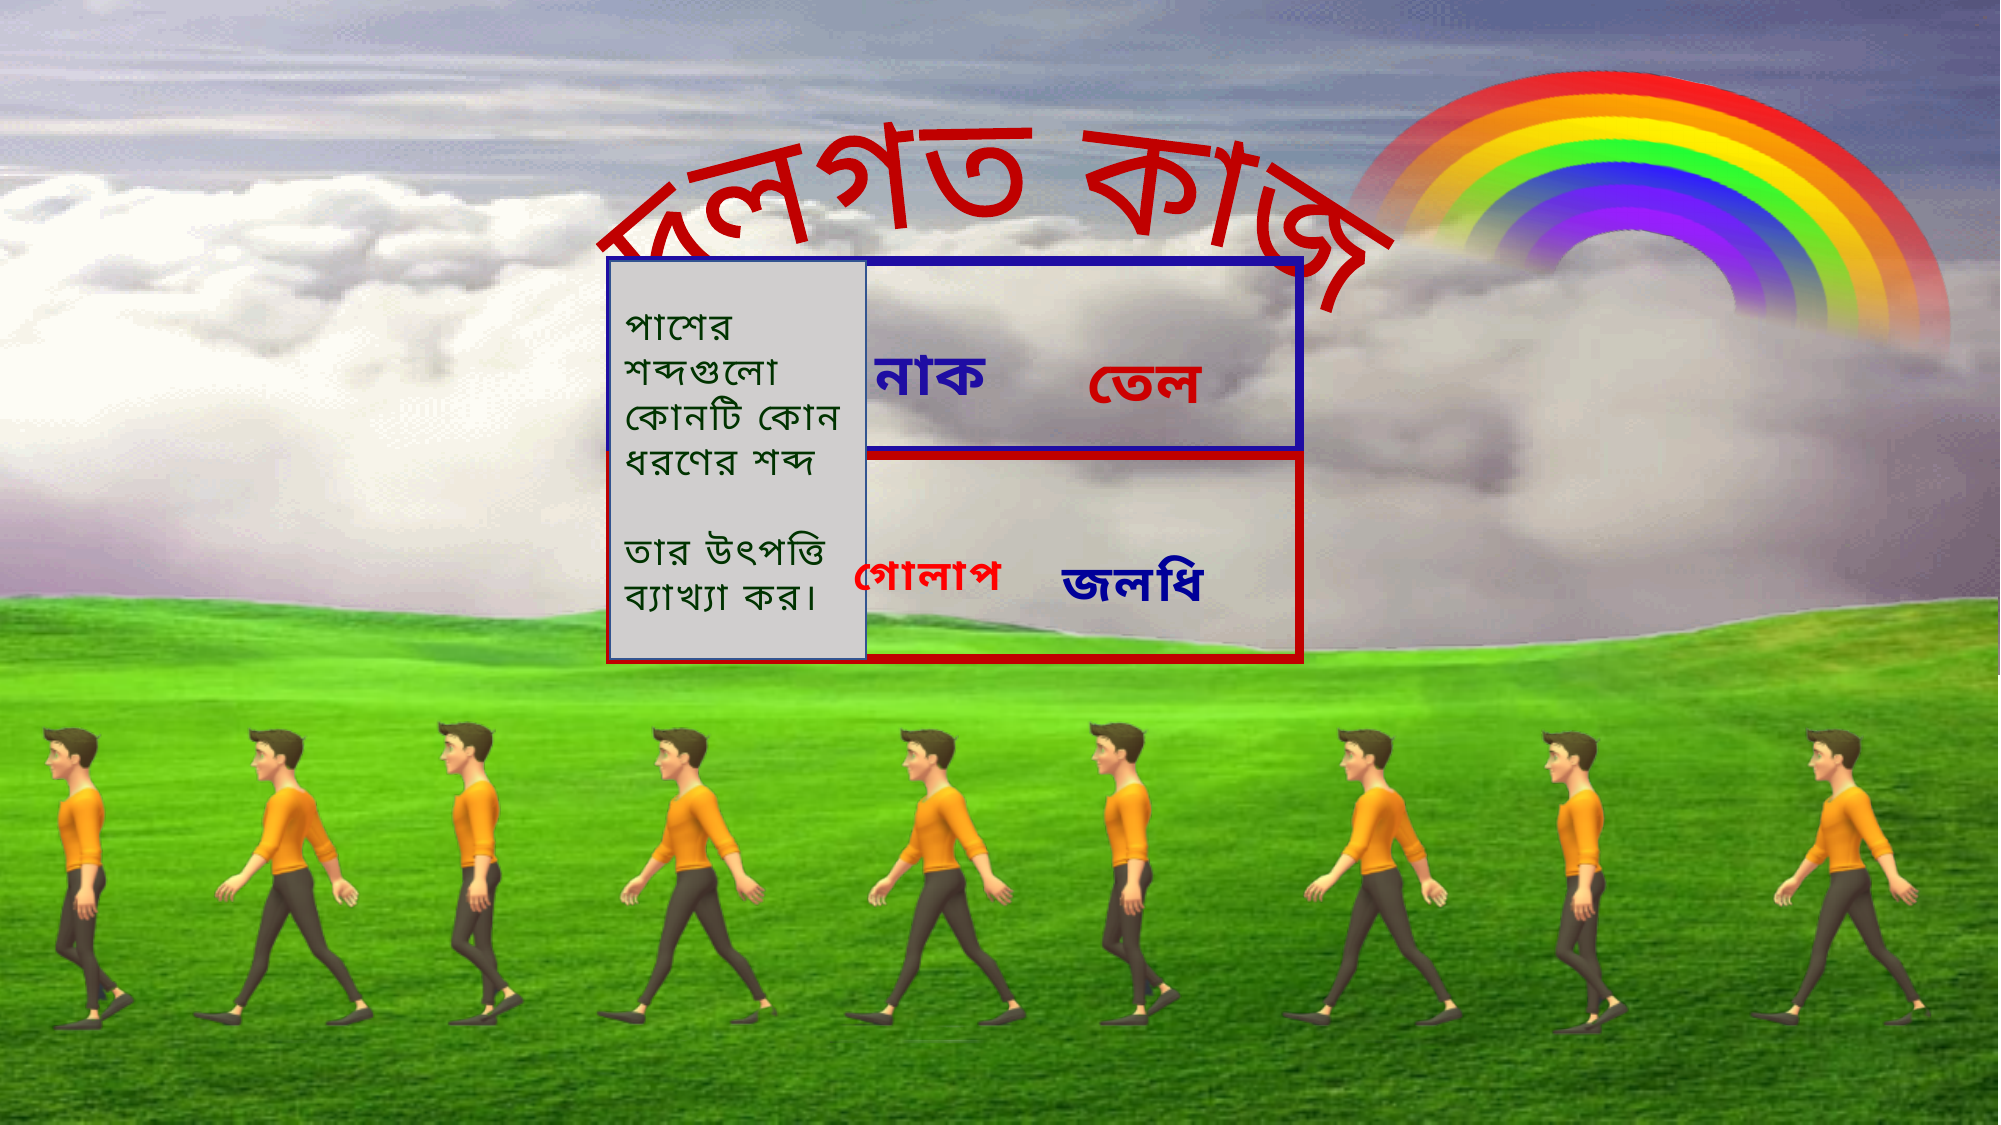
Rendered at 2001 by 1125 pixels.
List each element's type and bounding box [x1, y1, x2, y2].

text_box [610, 261, 1300, 660]
picture [0, 0, 2000, 1125]
